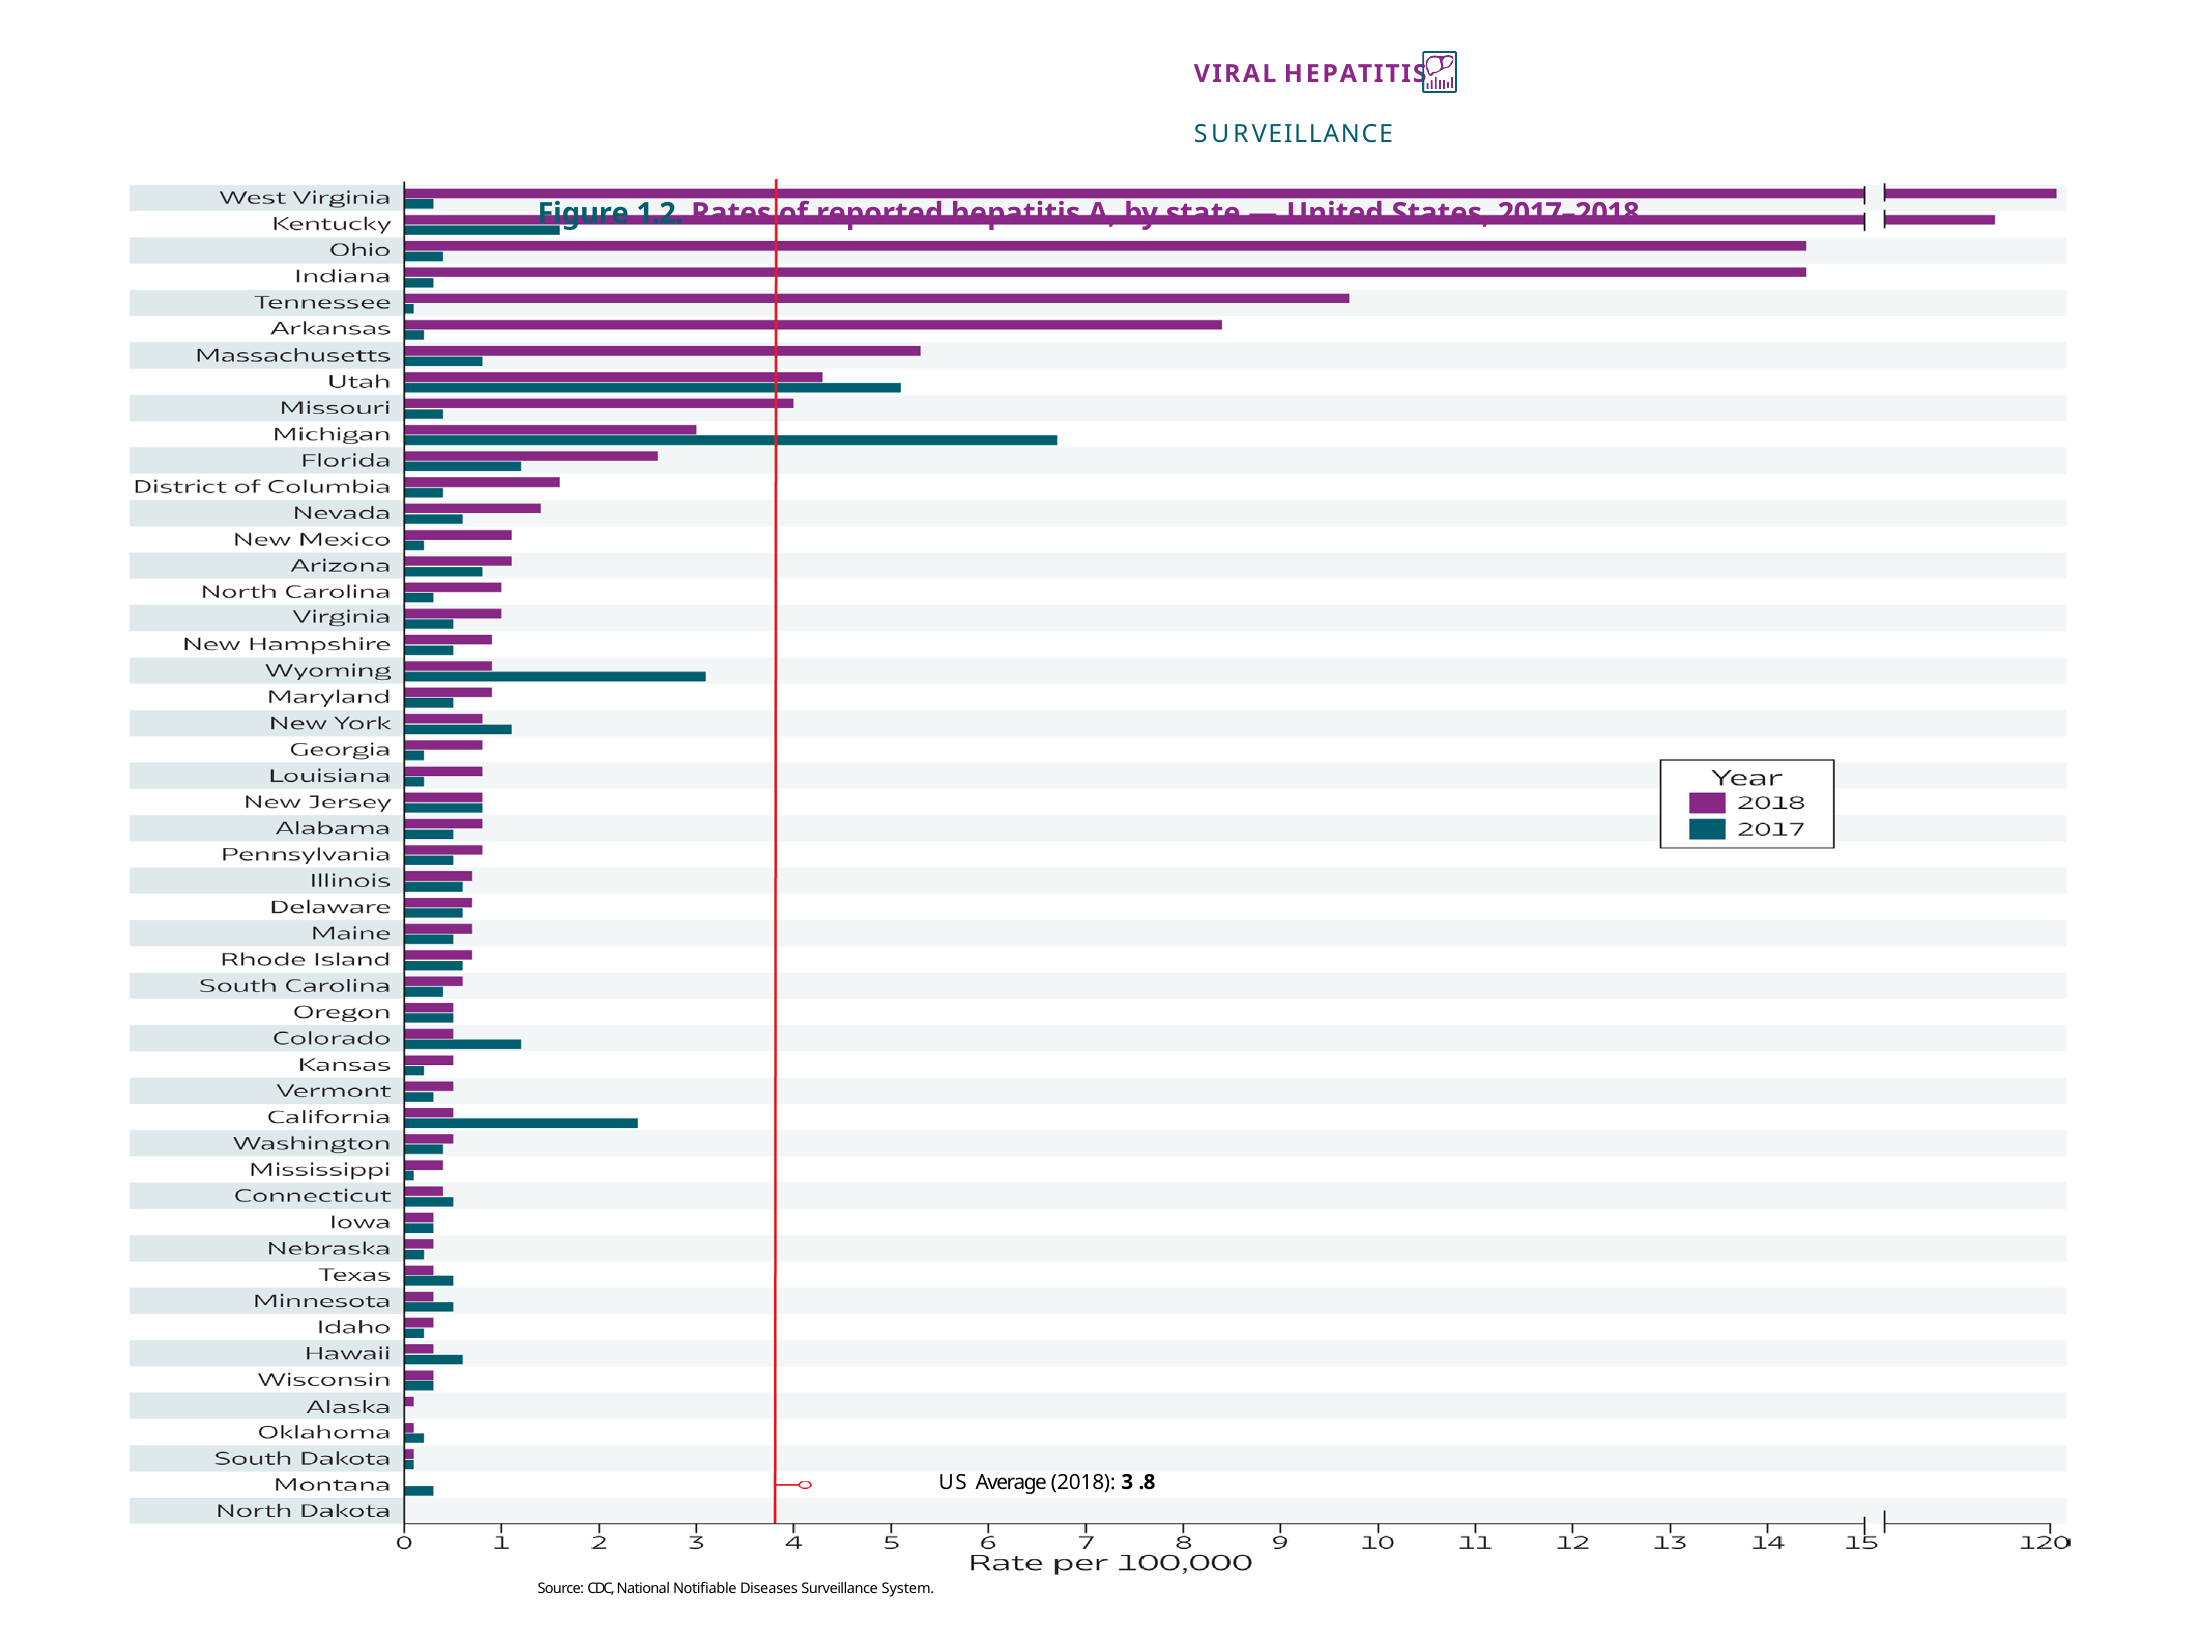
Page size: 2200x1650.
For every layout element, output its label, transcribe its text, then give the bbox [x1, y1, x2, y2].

picture [129, 179, 2071, 1575]
text_box [1425, 55, 1433, 67]
text_box [1423, 52, 1456, 93]
text_box VIRAL HEPATITIS SURVEILLANCE Figure 1.2. Rates of reported hepatitis A, by state — United States, 2017–2018 [535, 55, 1667, 229]
text_box Source: CDC, National Notifiable Diseases Surveillance System. [535, 1577, 952, 1597]
text_box [1423, 52, 1435, 71]
text_box US Average (2018): 3 .8 [936, 1466, 1162, 1494]
